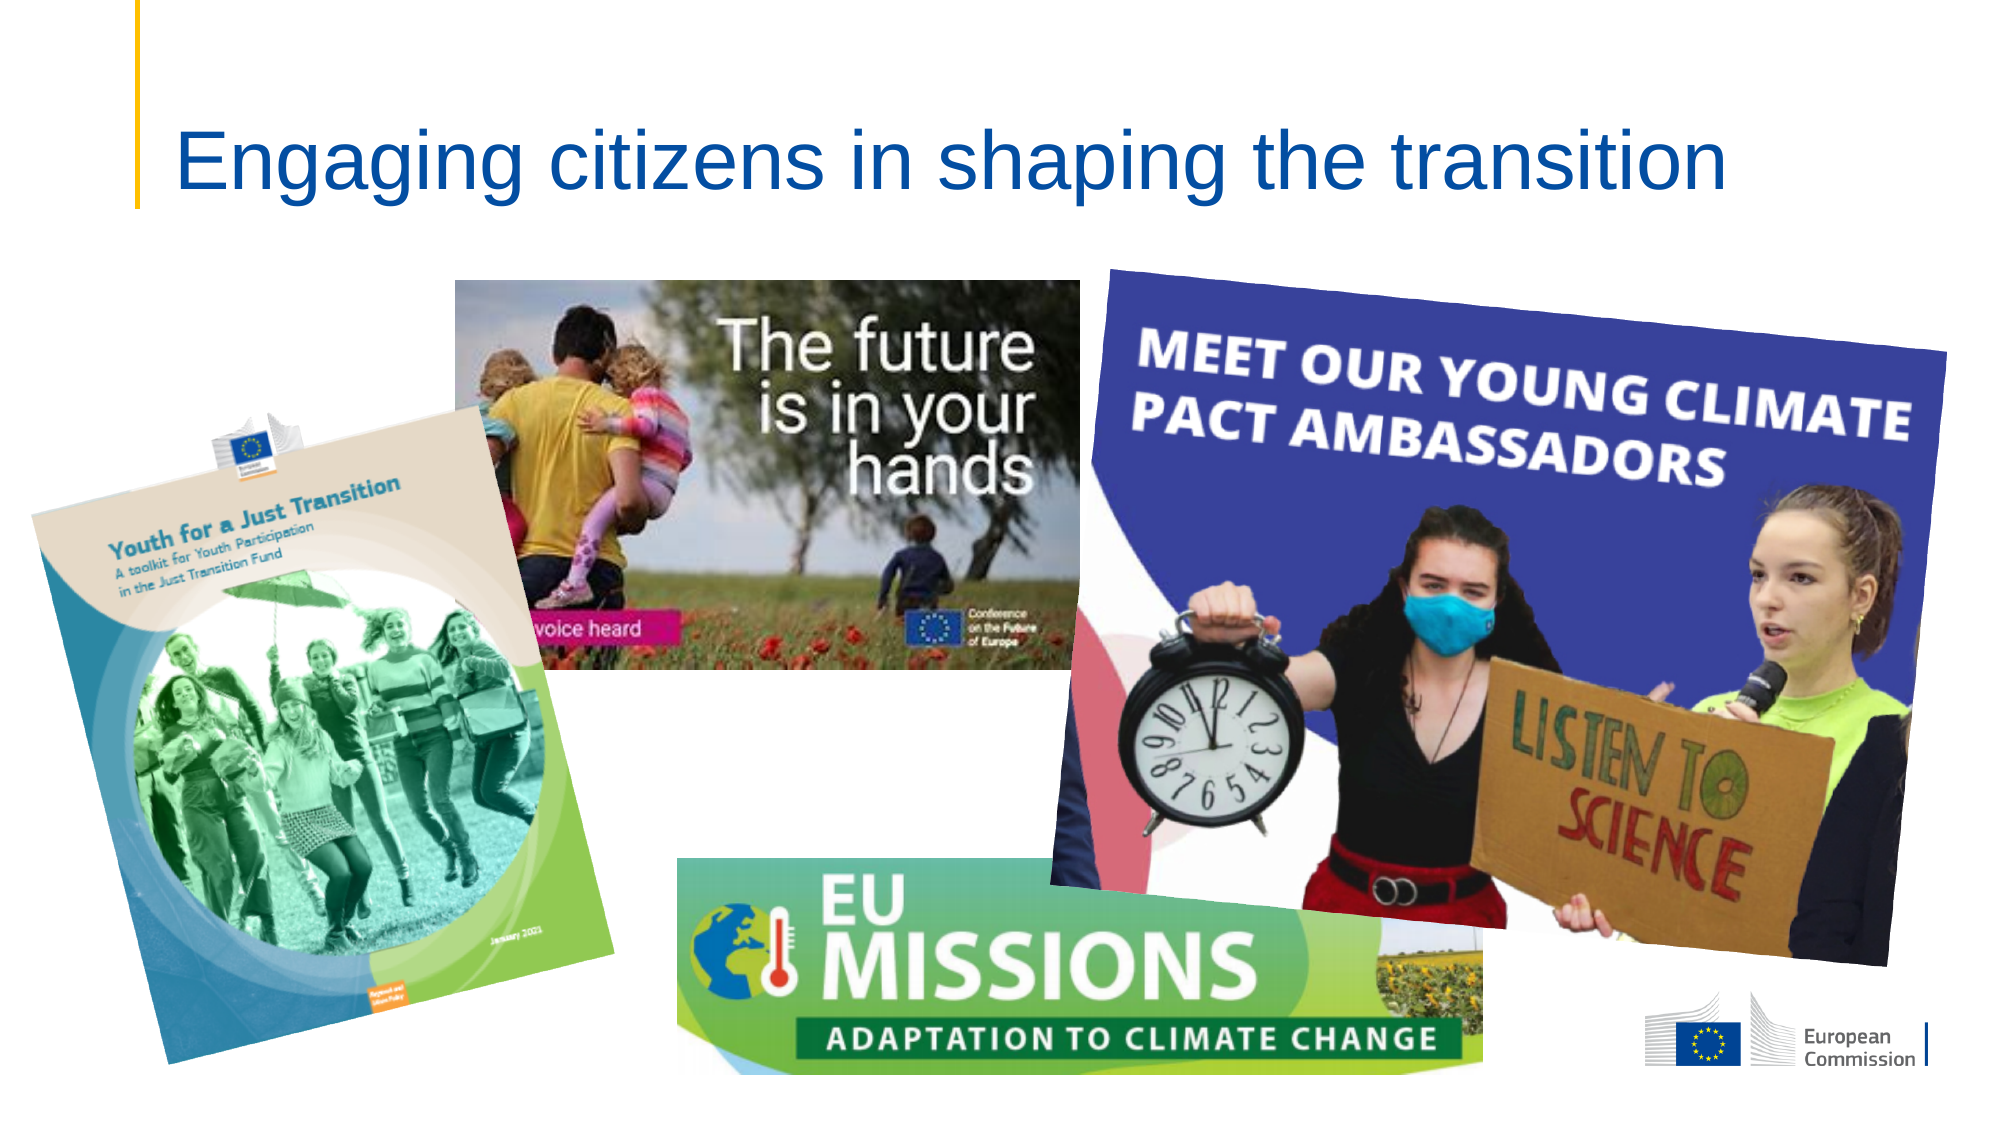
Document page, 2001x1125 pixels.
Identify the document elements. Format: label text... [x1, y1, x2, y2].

picture [1645, 991, 1928, 1066]
picture [22, 269, 1947, 1075]
title Engaging citizens in shaping the transition [159, 79, 1885, 208]
